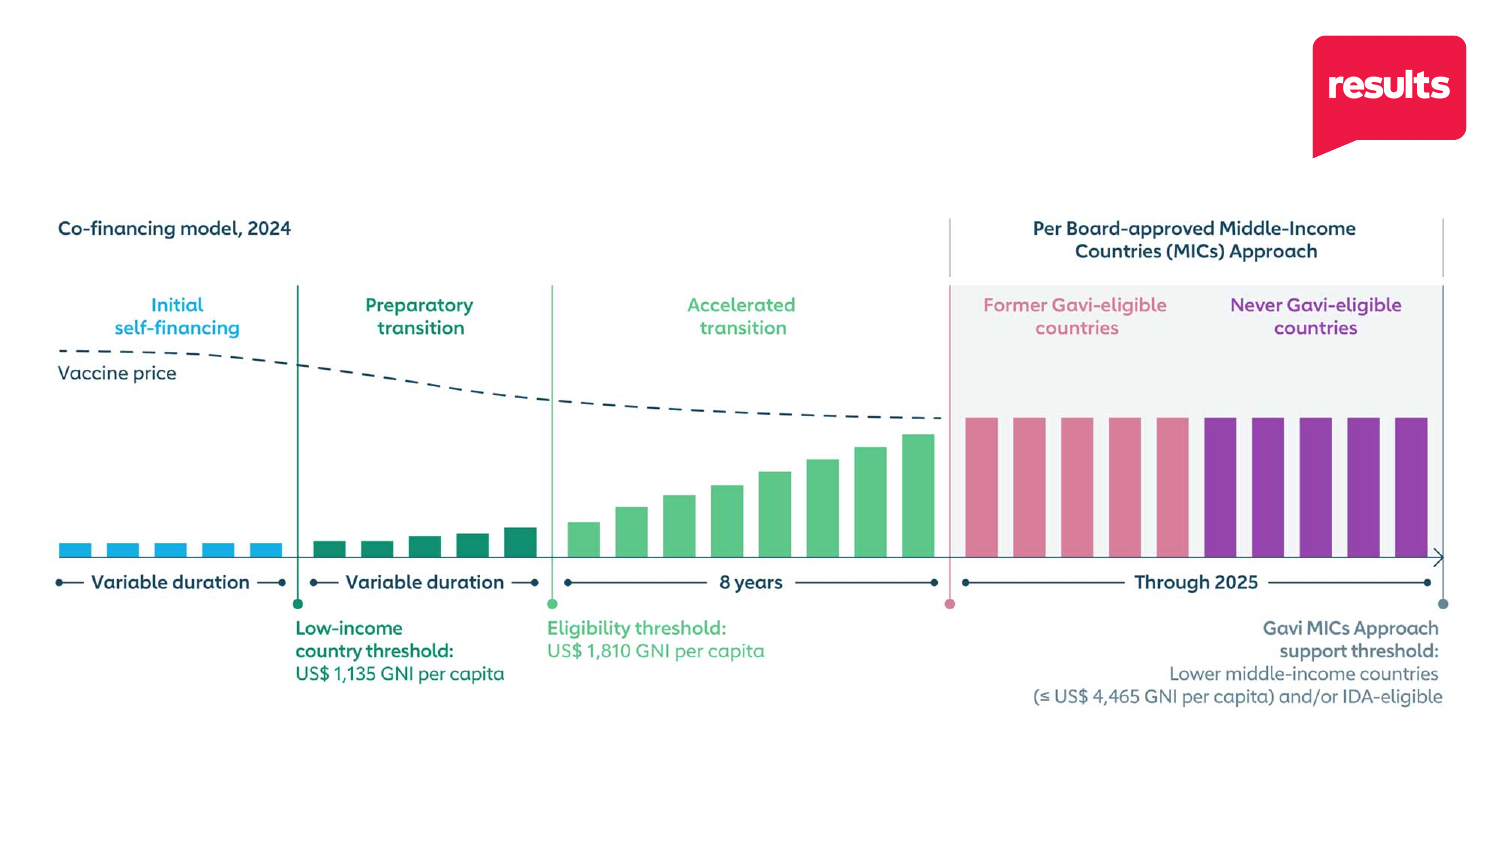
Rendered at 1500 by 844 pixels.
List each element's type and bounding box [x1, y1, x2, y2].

picture [0, 13, 1500, 760]
